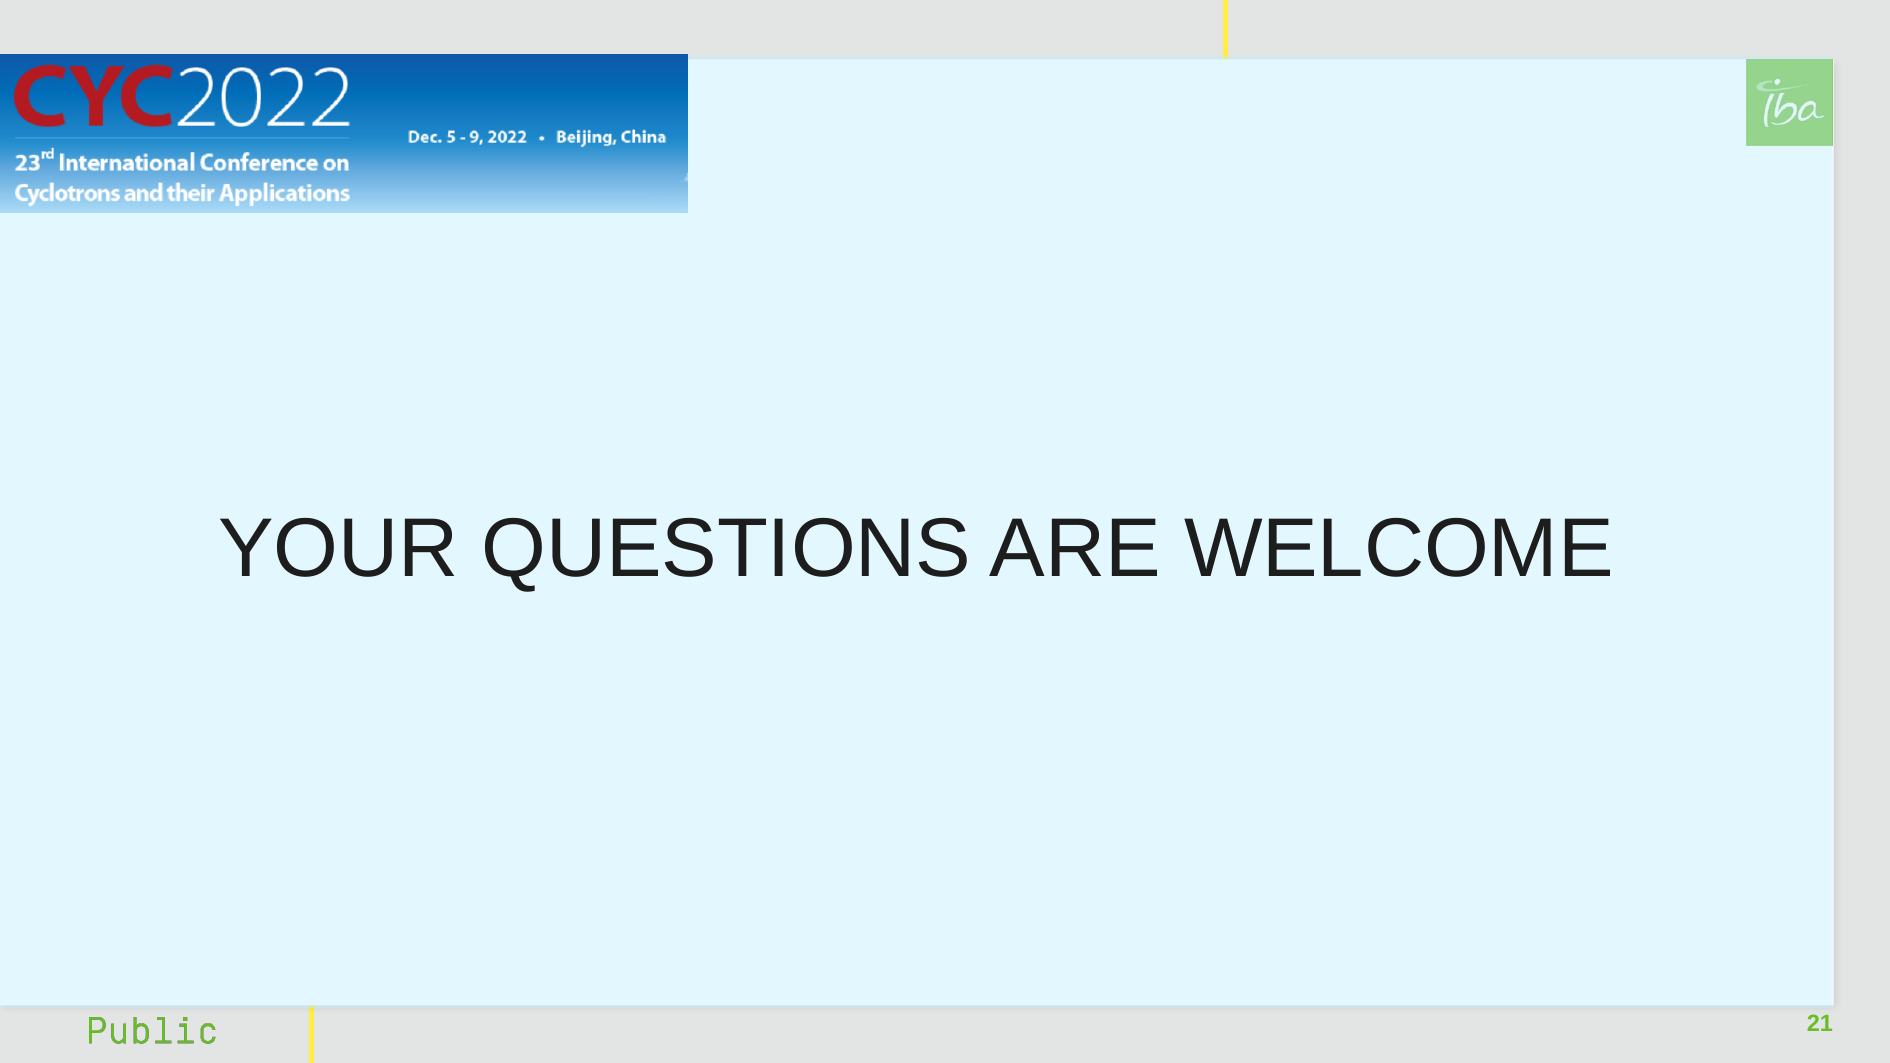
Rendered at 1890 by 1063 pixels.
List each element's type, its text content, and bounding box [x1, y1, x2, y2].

slide_number 21 [1632, 1009, 1833, 1062]
picture [85, 1011, 220, 1051]
list YOUR QUESTIONS ARE WELCOME [0, 56, 1833, 1009]
picture [0, 54, 688, 213]
